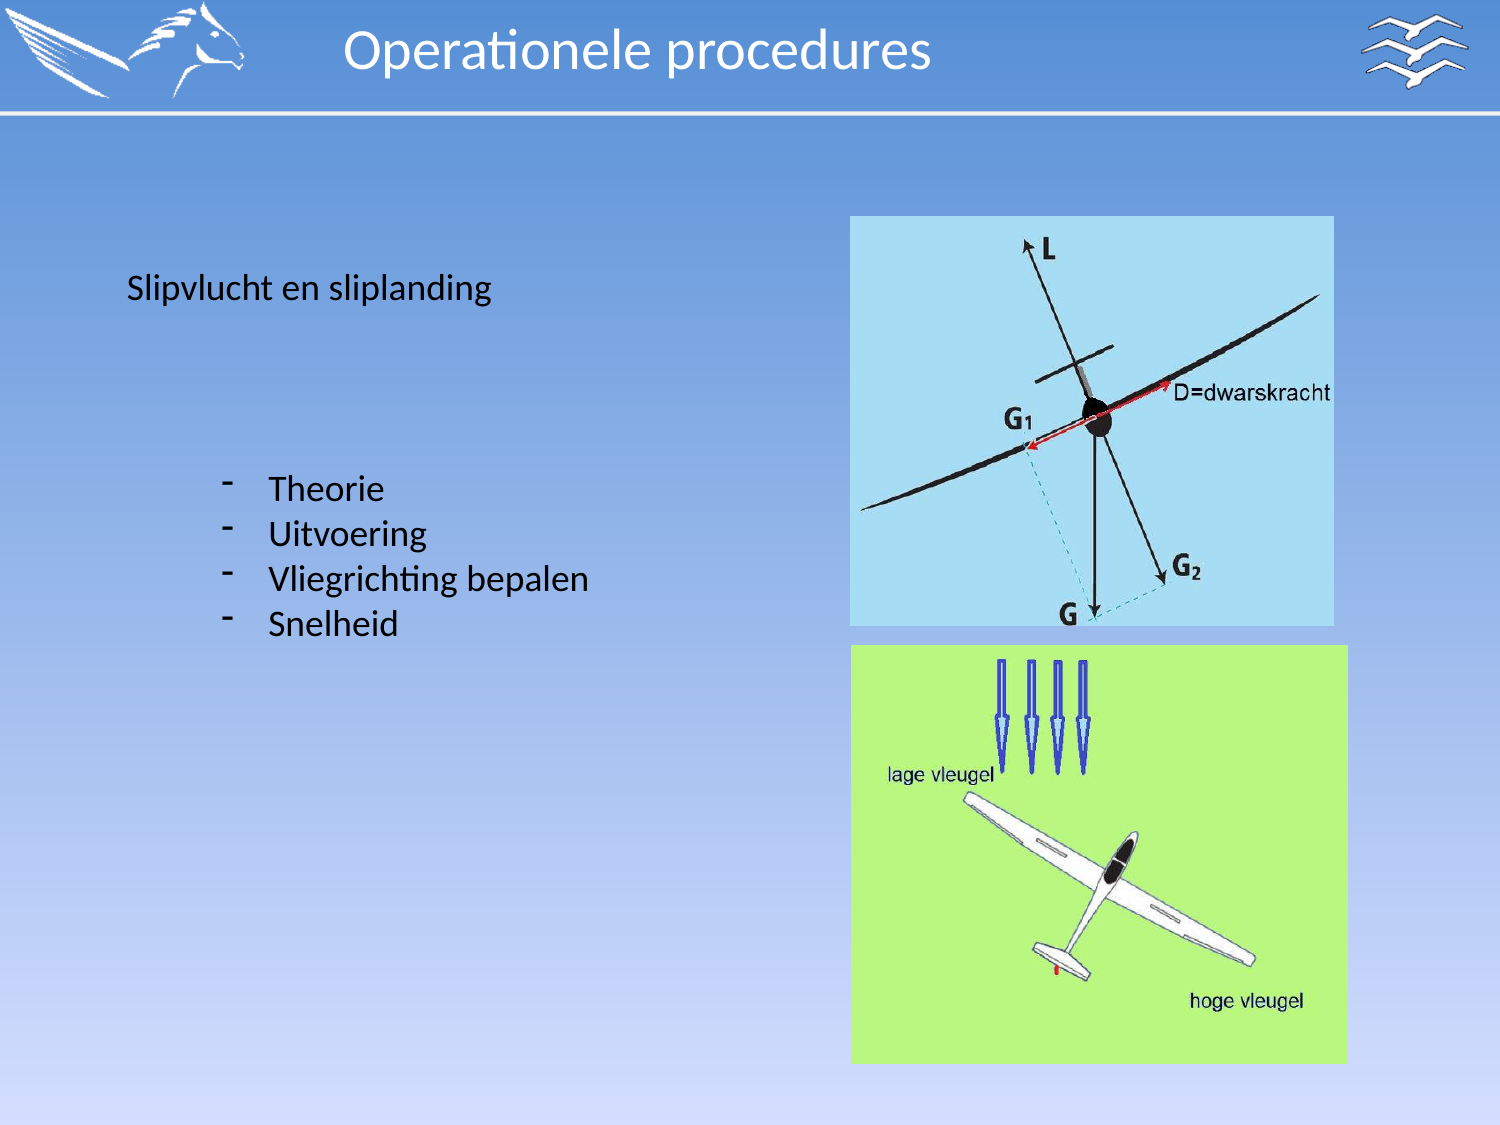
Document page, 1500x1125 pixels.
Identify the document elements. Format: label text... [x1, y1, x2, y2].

picture [850, 644, 1349, 1065]
picture [850, 216, 1334, 626]
picture [1359, 1, 1473, 103]
picture [0, 0, 255, 108]
text_box Theorie Uitvoering Vliegrichting bepalen Snelheid [206, 456, 750, 741]
text_box Operationele procedures [328, 4, 948, 89]
text_box Slipvlucht en sliplanding [112, 255, 538, 315]
text_box [782, 112, 1500, 172]
